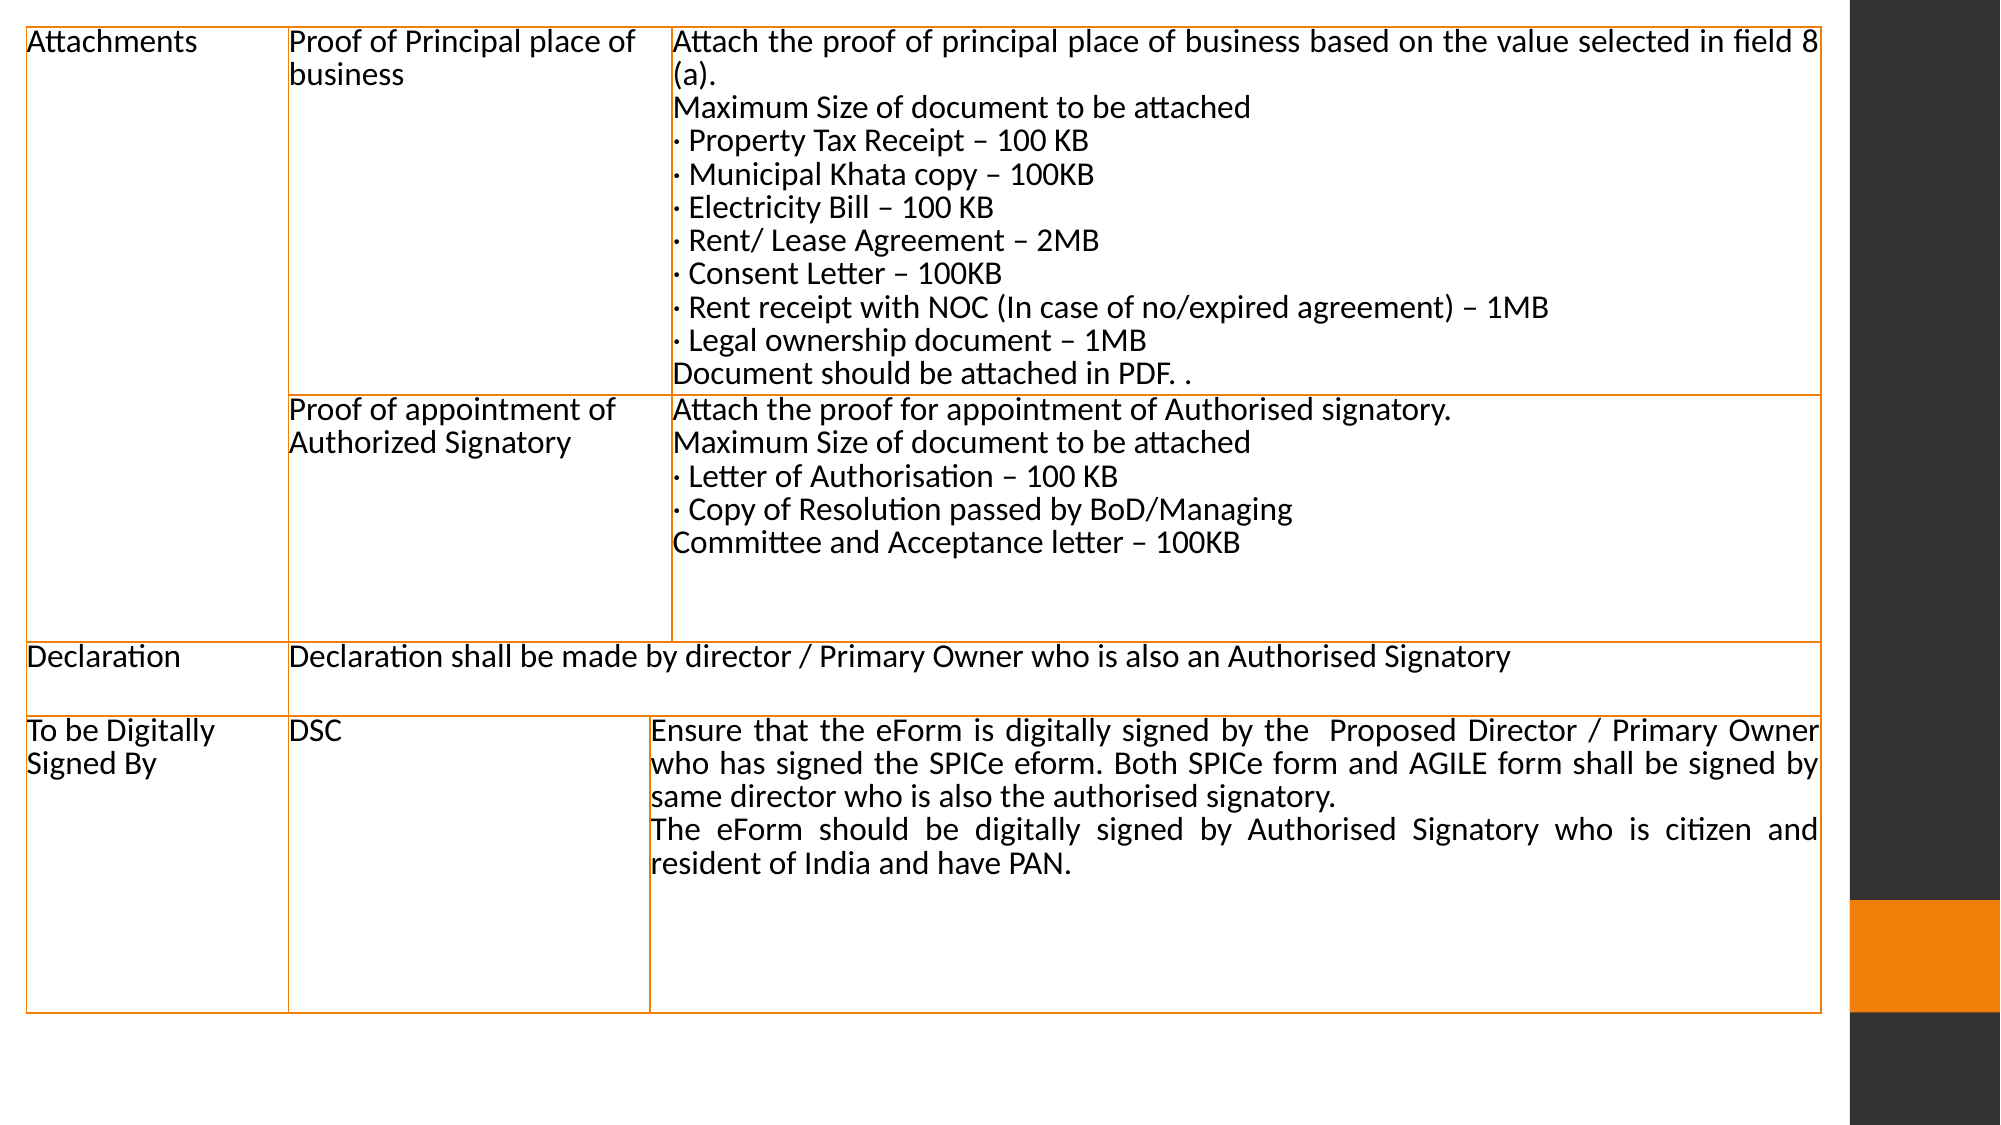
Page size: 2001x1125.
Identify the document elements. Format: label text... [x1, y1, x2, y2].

table_header Attachments [27, 28, 288, 641]
table_cell Ensure that the eForm is digitally signed by the Proposed Director / Primary Owner who has signed the SPICe eform. Both SPICe form and AGILE form shall be signed by same director who is also the authorised signatory. The eForm should be digitally signed by Authorised Signatory who is citizen and resident of India and have PAN. [651, 717, 1820, 1012]
table_cell To be Digitally Signed By [27, 717, 288, 1012]
table_cell Declaration [27, 643, 288, 715]
table_cell DSC [289, 717, 649, 1012]
table_header Proof of Principal place of business [289, 28, 671, 394]
table_cell Attach the proof for appointment of Authorised signatory. Maximum Size of document to be attached · Letter of Authorisation – 100 KB · Copy of Resolution passed by BoD/Managing Committee and Acceptance letter – 100KB [673, 396, 1820, 641]
table_cell Declaration shall be made by director / Primary Owner who is also an Authorised Signatory [289, 643, 1820, 715]
table_cell Proof of appointment of Authorized Signatory [289, 396, 671, 641]
table_header Attach the proof of principal place of business based on the value selected in field 8 (a). Maximum Size of document to be attached · Property Tax Receipt – 100 KB · Municipal Khata copy – 100KB · Electricity Bill – 100 KB · Rent/ Lease Agreement – 2MB · Consent Letter – 100KB · Rent receipt with NOC (In case of no/expired agreement) – 1MB · Legal ownership document – 1MB Document should be attached in PDF. . [673, 28, 1820, 394]
